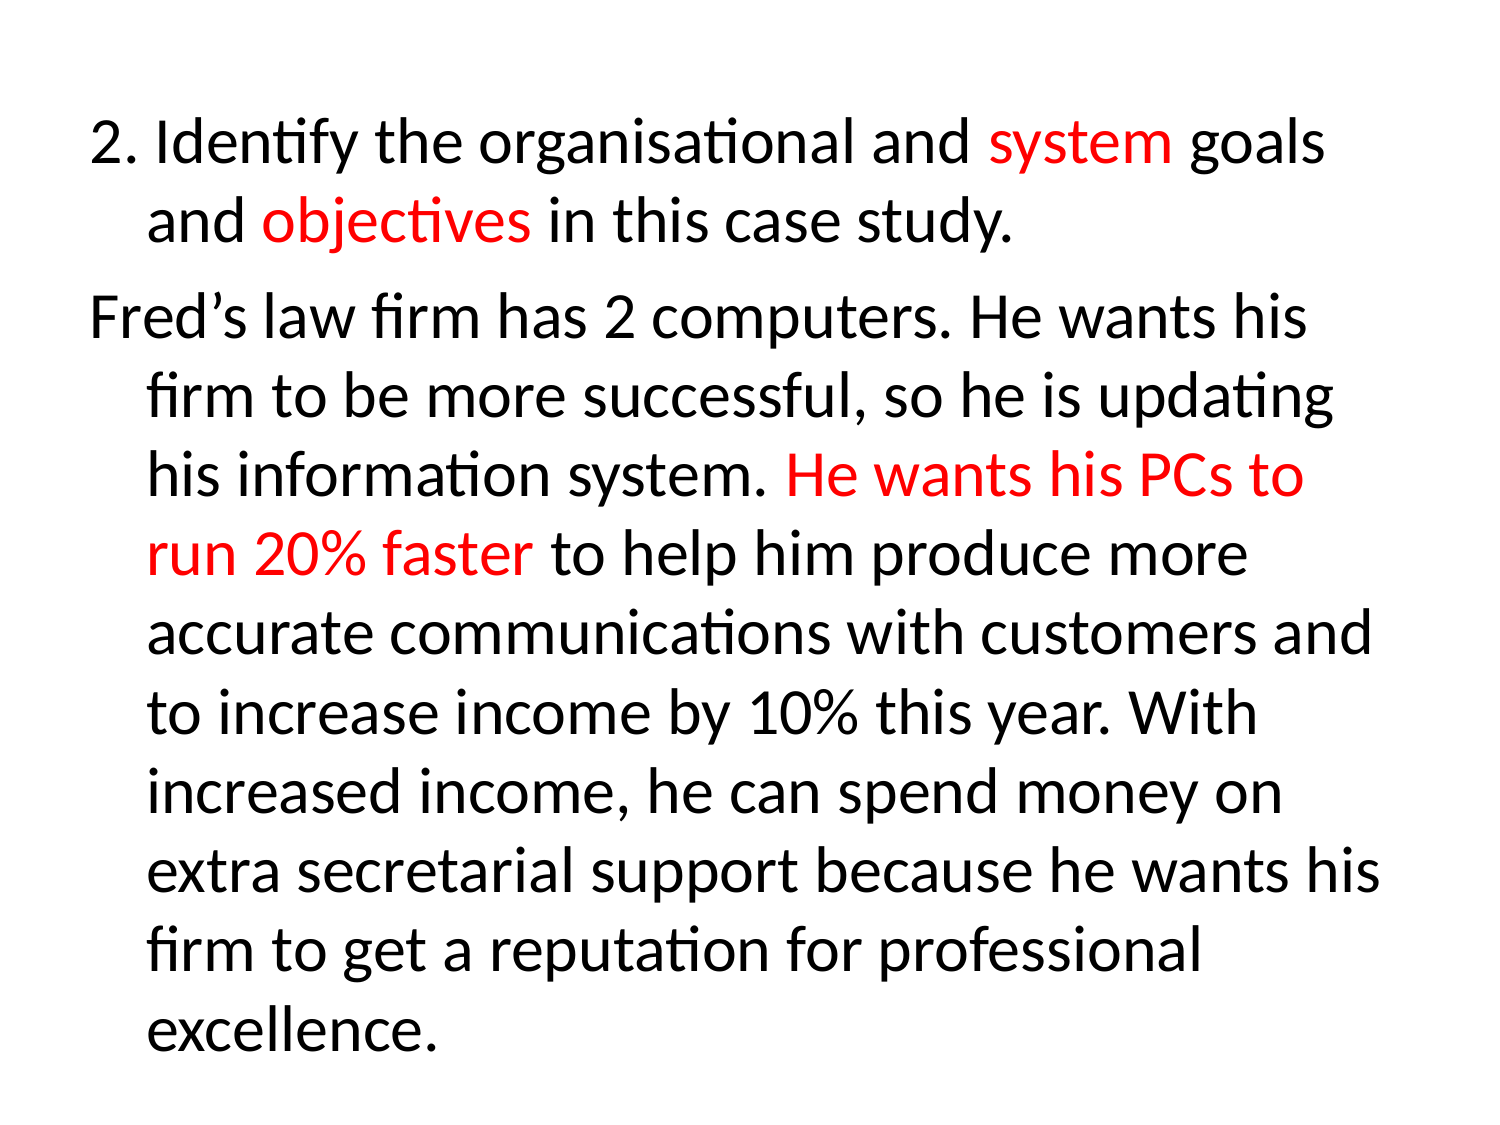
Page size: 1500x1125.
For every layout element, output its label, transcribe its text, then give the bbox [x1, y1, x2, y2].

text_box 2. Identify the organisational and system goals and objectives in this case study. Fred’s law firm has 2 computers. He wants his firm to be more successful, so he is updating his information system. He wants his PCs to run 20% faster to help him produce more accurate communications with customers and to increase income by 10% this year. With increased income, he can spend money on extra secretarial support because he wants his firm to get a reputation for professional excellence. [75, 90, 1425, 1083]
